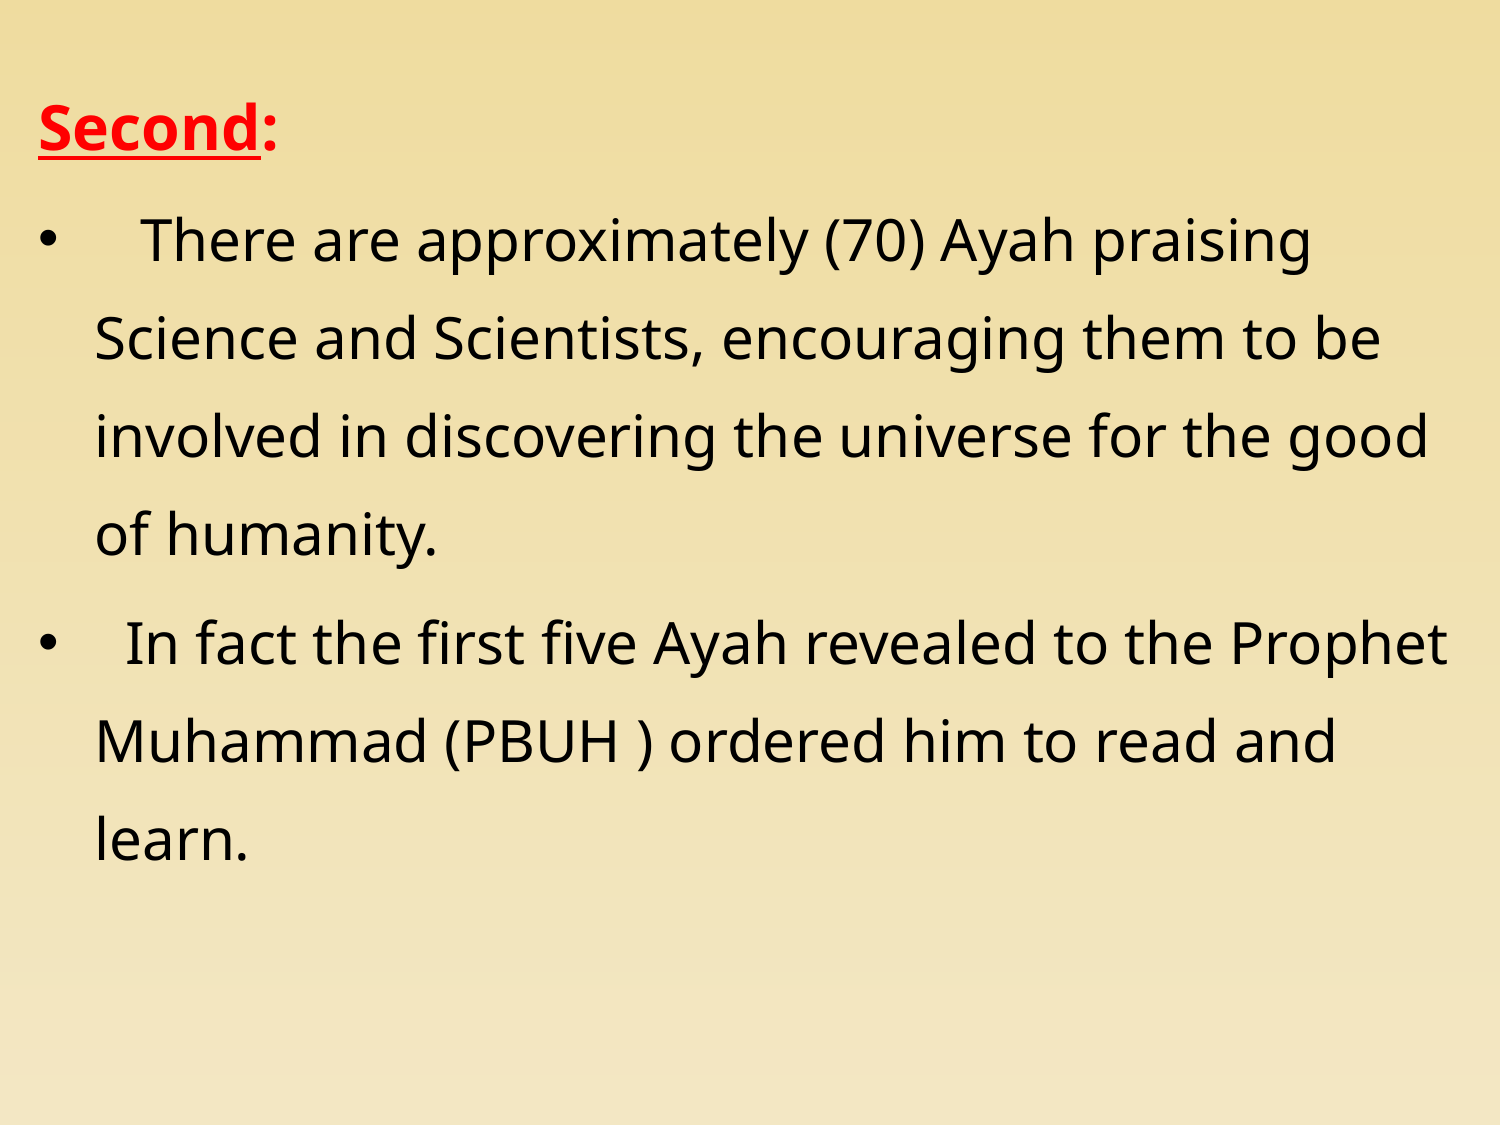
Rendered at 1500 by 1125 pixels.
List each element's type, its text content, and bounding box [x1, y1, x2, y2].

text_box Second: There are approximately (70) Ayah praising Science and Scientists, encouraging them to be involved in discovering the universe for the good of humanity. In fact the first five Ayah revealed to the Prophet Muhammad (PBUH ) ordered him to read and learn. [23, 50, 1486, 880]
